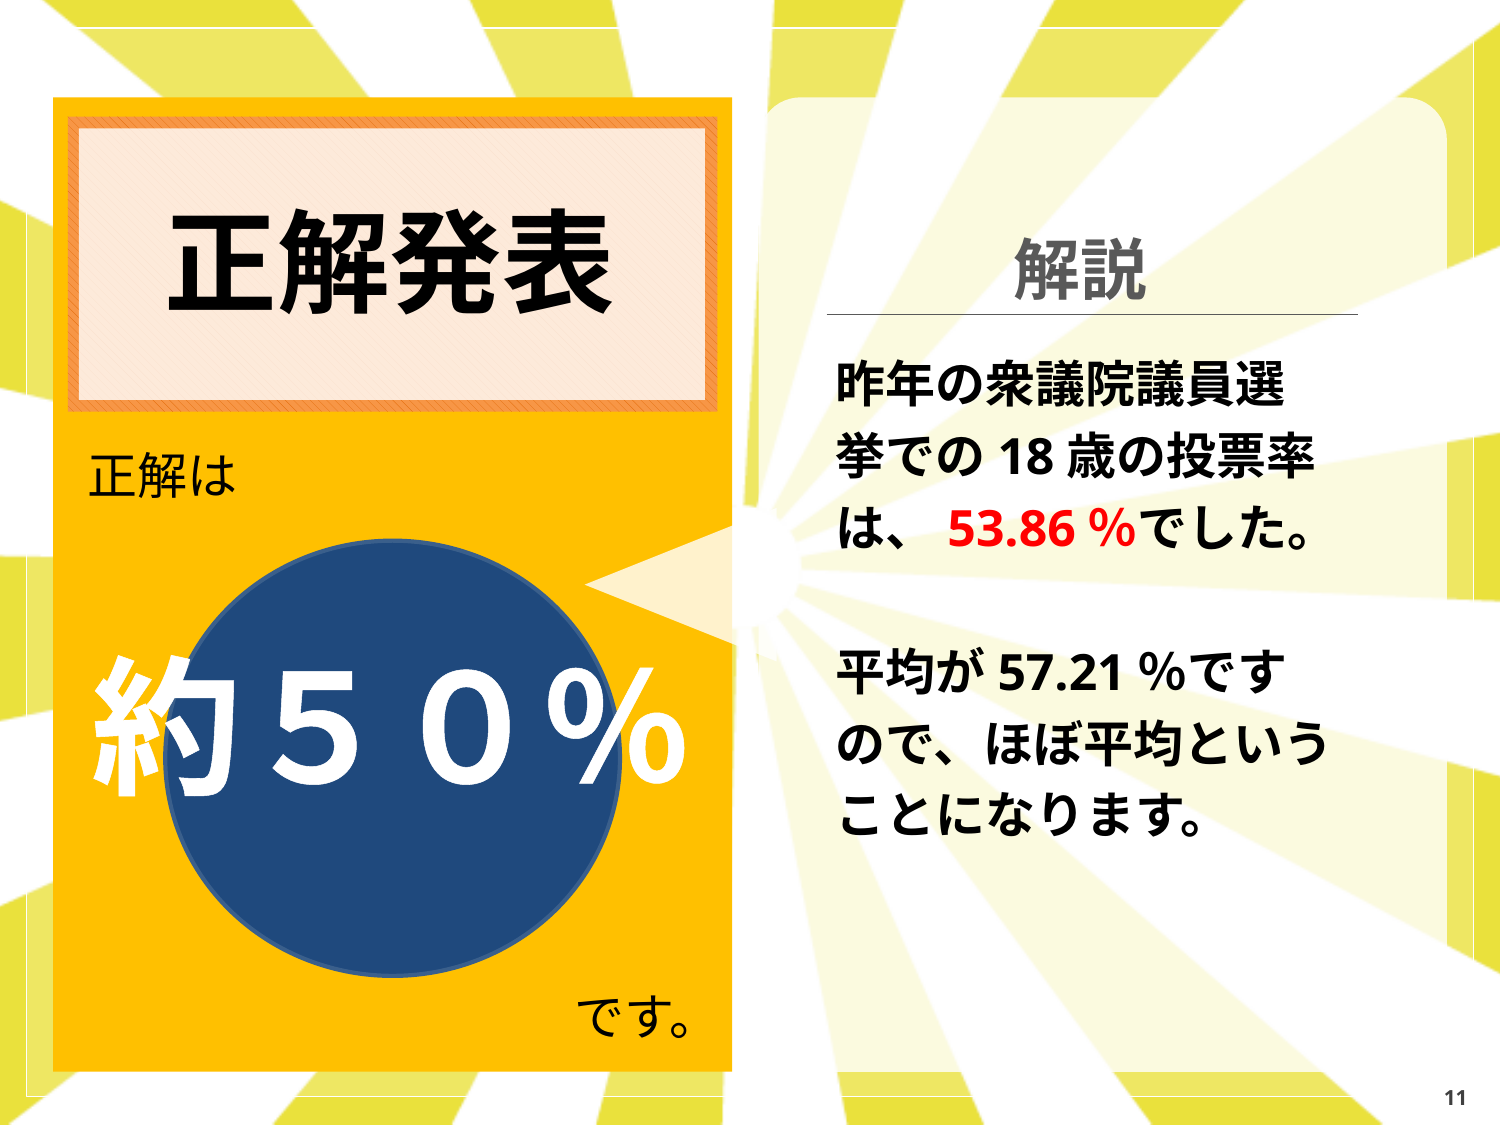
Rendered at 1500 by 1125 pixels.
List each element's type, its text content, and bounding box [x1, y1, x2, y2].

text_box 昨年の衆議院議員選挙での18歳の投票率は、53.86％でした。 平均が57.21％ですので、ほぼ平均ということになります。 [820, 332, 1350, 852]
text_box 解説 [998, 220, 1163, 313]
text_box 正解発表 [149, 184, 630, 335]
text_box 約５０％ [75, 625, 707, 821]
text_box [172, 821, 613, 978]
text_box [210, 538, 576, 625]
slide_number 11 [1411, 1071, 1500, 1125]
picture [0, 0, 1500, 1125]
text_box 正解は [73, 436, 253, 512]
text_box です。 [559, 978, 735, 1053]
